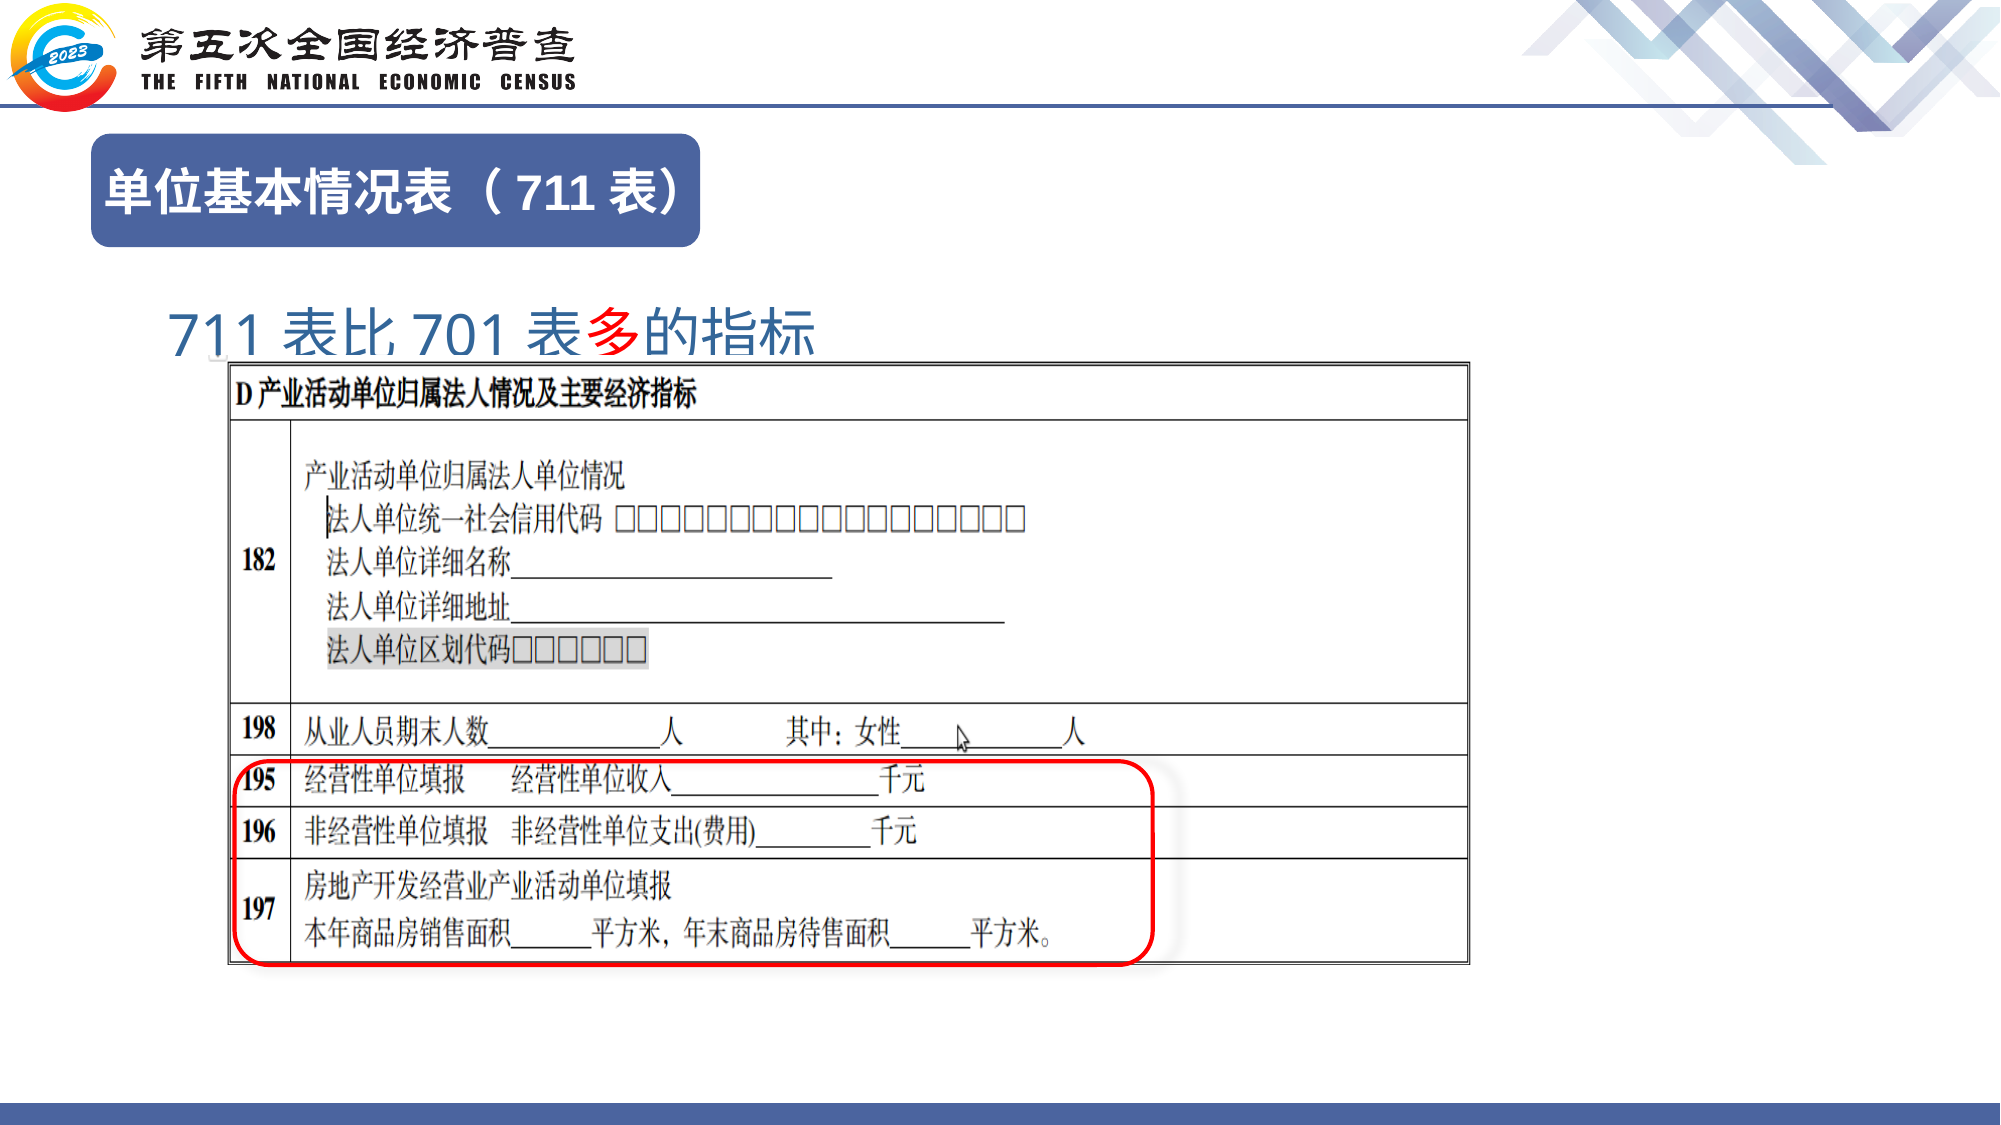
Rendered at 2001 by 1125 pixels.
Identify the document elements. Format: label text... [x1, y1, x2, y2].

text_box 单位基本情况表（711表） [46, 152, 765, 228]
picture [1412, 0, 2000, 166]
picture [186, 355, 1472, 965]
picture [0, 0, 594, 153]
text_box [0, 1102, 2000, 1125]
text_box 711表比701表多的指标 [152, 255, 1736, 870]
text_box [90, 228, 702, 249]
text_box [594, 132, 702, 152]
